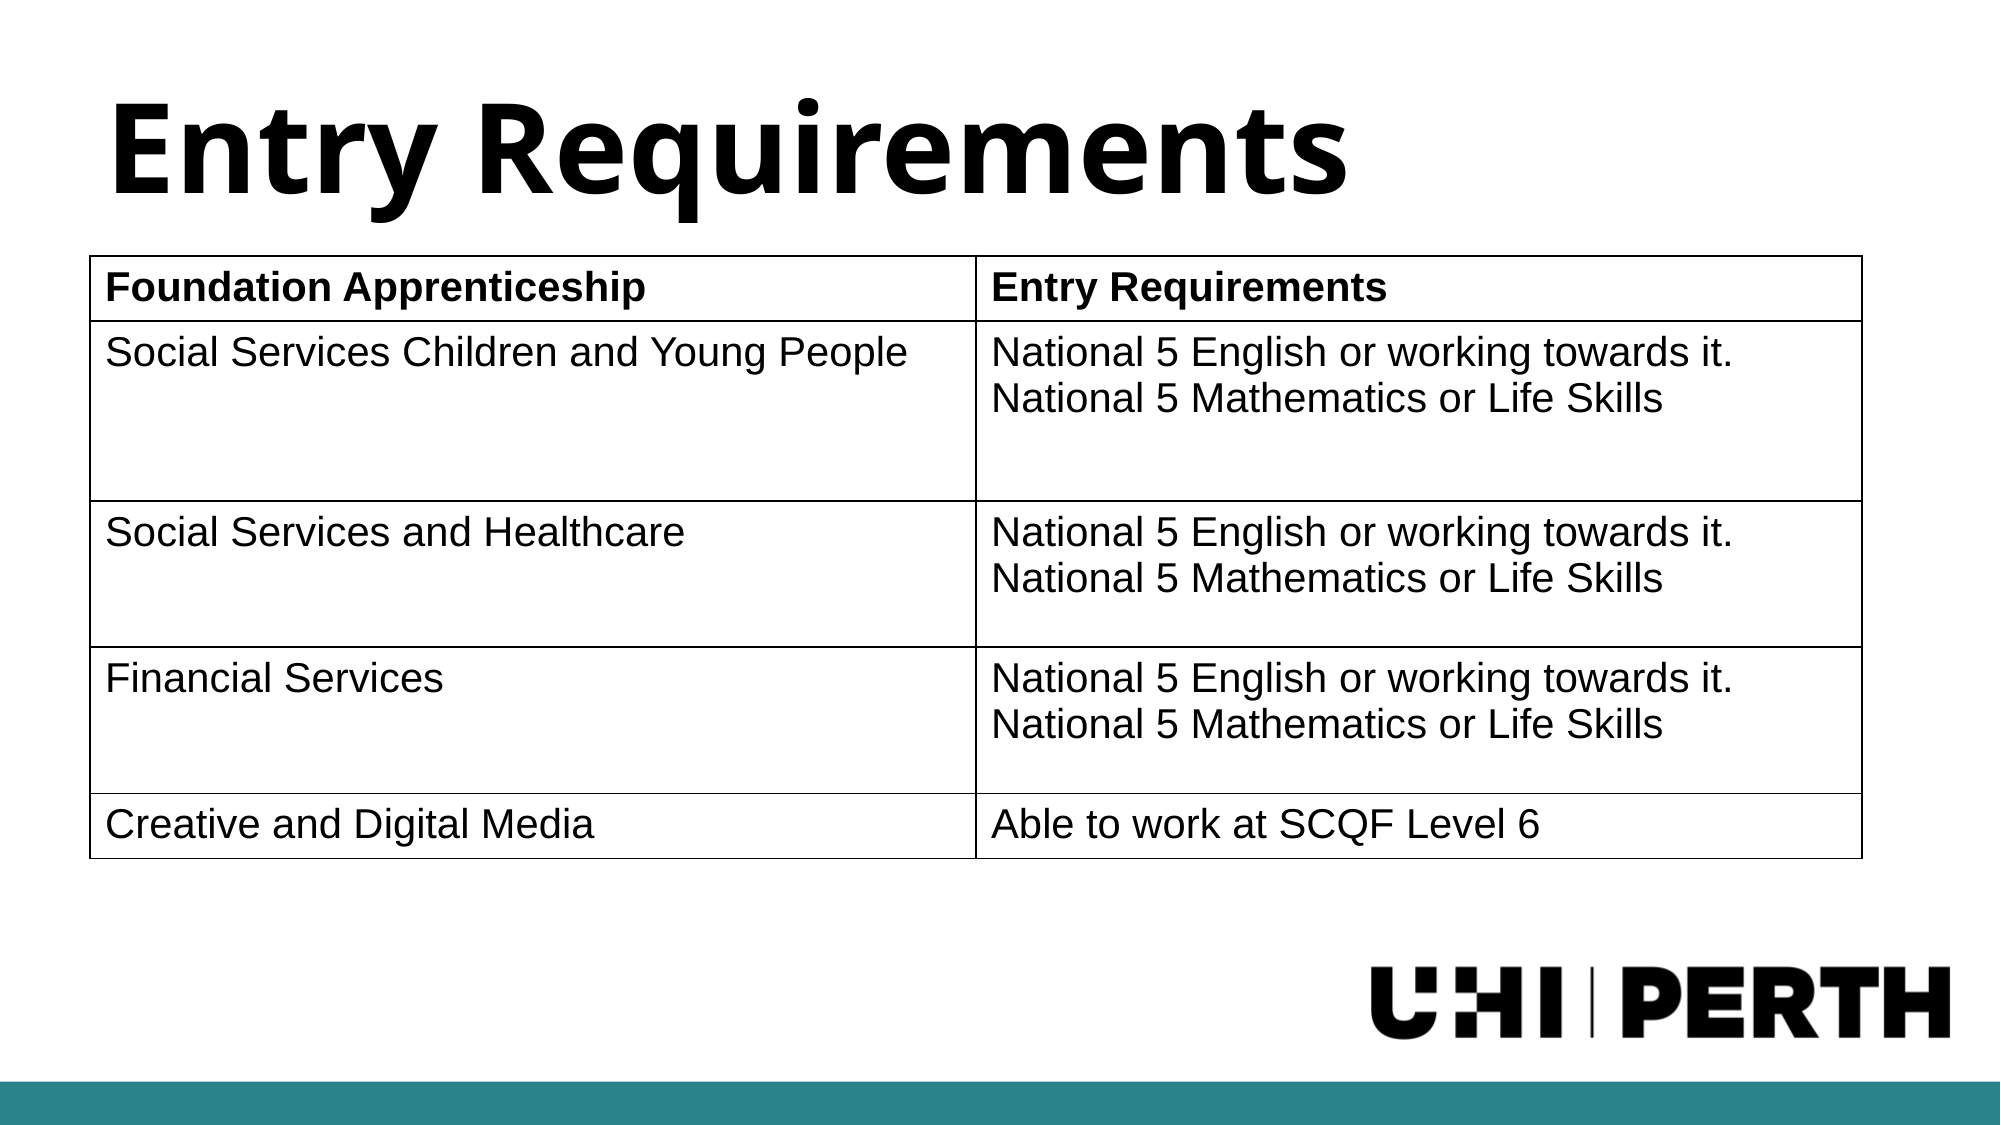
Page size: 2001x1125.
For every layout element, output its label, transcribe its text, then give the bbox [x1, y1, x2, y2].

table_cell National 5 English or working towards it. National 5 Mathematics or Life Skills [977, 648, 1861, 793]
table_cell Social Services Children and Young People [91, 322, 975, 500]
table_cell National 5 English or working towards it. National 5 Mathematics or Life Skills [977, 502, 1861, 646]
text_box Entry Requirements [90, 36, 1863, 226]
table_cell Able to work at SCQF Level 6 [977, 794, 1861, 858]
table_cell Financial Services [91, 648, 975, 793]
table_header Foundation Apprenticeship [91, 257, 975, 320]
picture [1327, 914, 2000, 1082]
table_cell Creative and Digital Media [91, 794, 975, 858]
table_cell National 5 English or working towards it. National 5 Mathematics or Life Skills [977, 322, 1861, 500]
table_header Entry Requirements [977, 257, 1861, 320]
table_cell Social Services and Healthcare [91, 502, 975, 646]
text_box [0, 1081, 2000, 1125]
